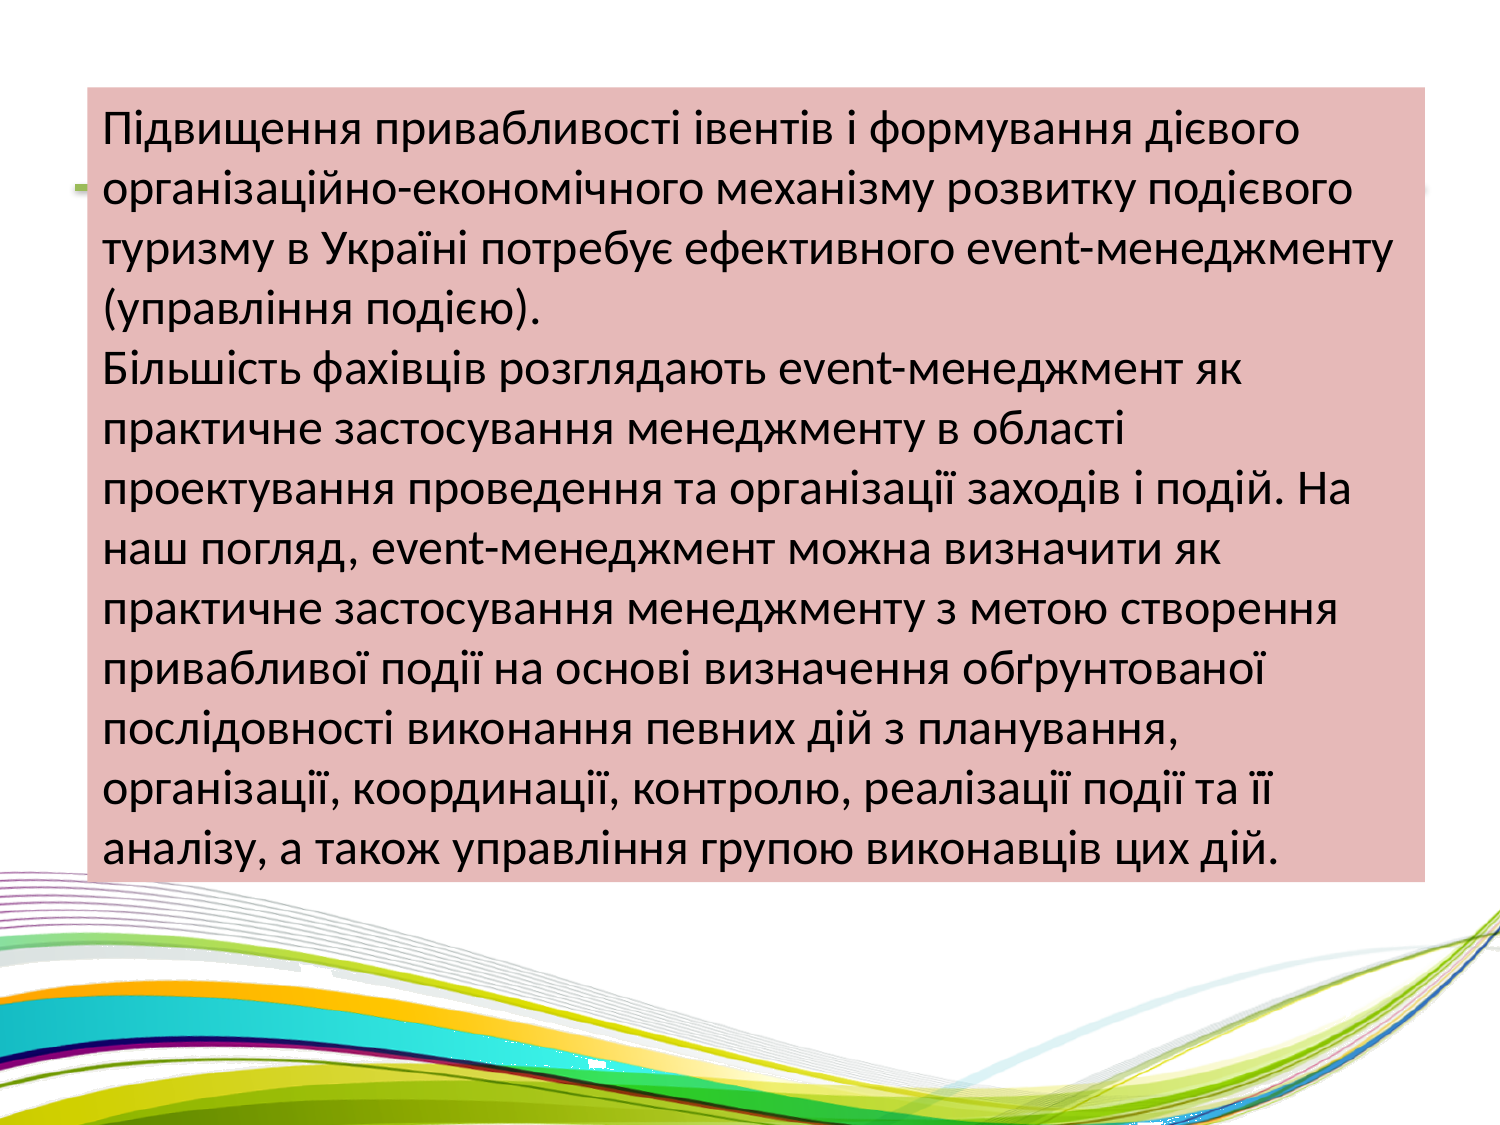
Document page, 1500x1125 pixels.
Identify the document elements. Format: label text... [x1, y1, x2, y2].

picture [0, 663, 1500, 1125]
text_box Підвищення привабливості івентів і формування дієвого організаційно-економічного механізму розвитку подієвого туризму в Україні потребує ефективного еvent-менеджменту (управління подією). Більшість фахівців розглядають еvent-менеджмент як практичне застосування менеджменту в області проектування проведення та організації заходів і подій. На наш погляд, еvent-менеджмент можна визначити як практичне застосування менеджменту з метою створення привабливої події на основі визначення обґрунтованої послідовності виконання певних дій з планування, організації, координації, контролю, реалізації події та її аналізу, а також управління групою виконавців цих дій. [87, 87, 1425, 883]
